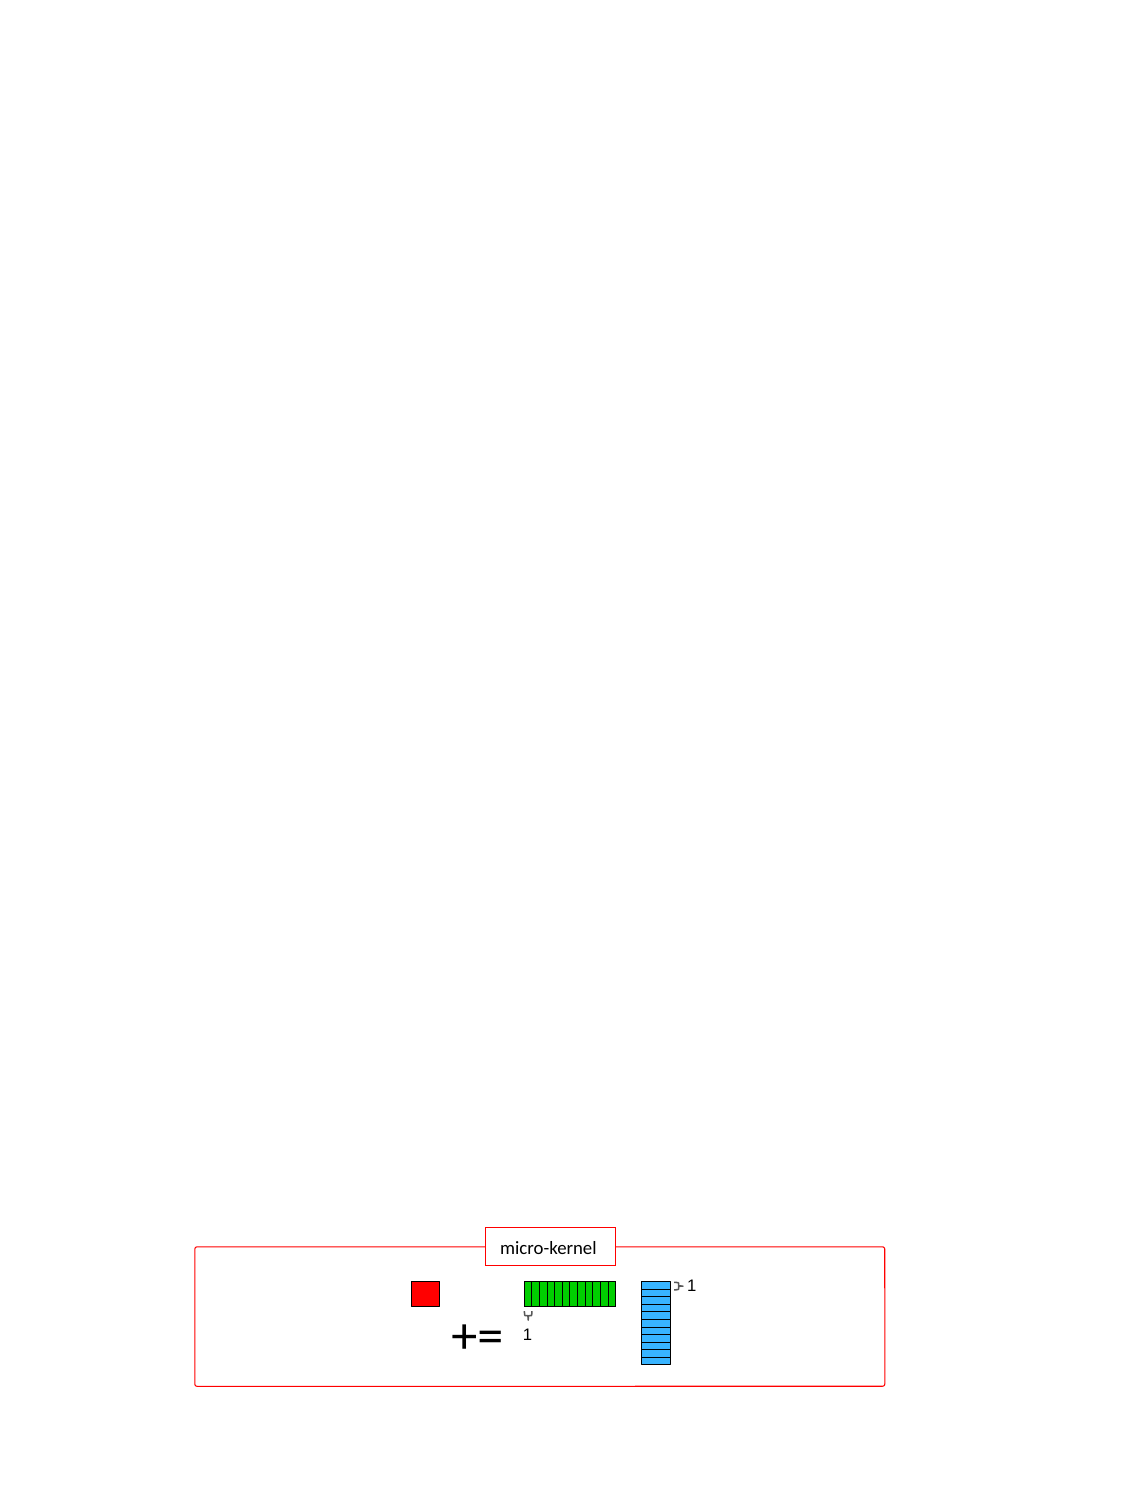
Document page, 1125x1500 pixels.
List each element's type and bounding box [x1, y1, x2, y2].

text_box [194, 1227, 886, 1387]
